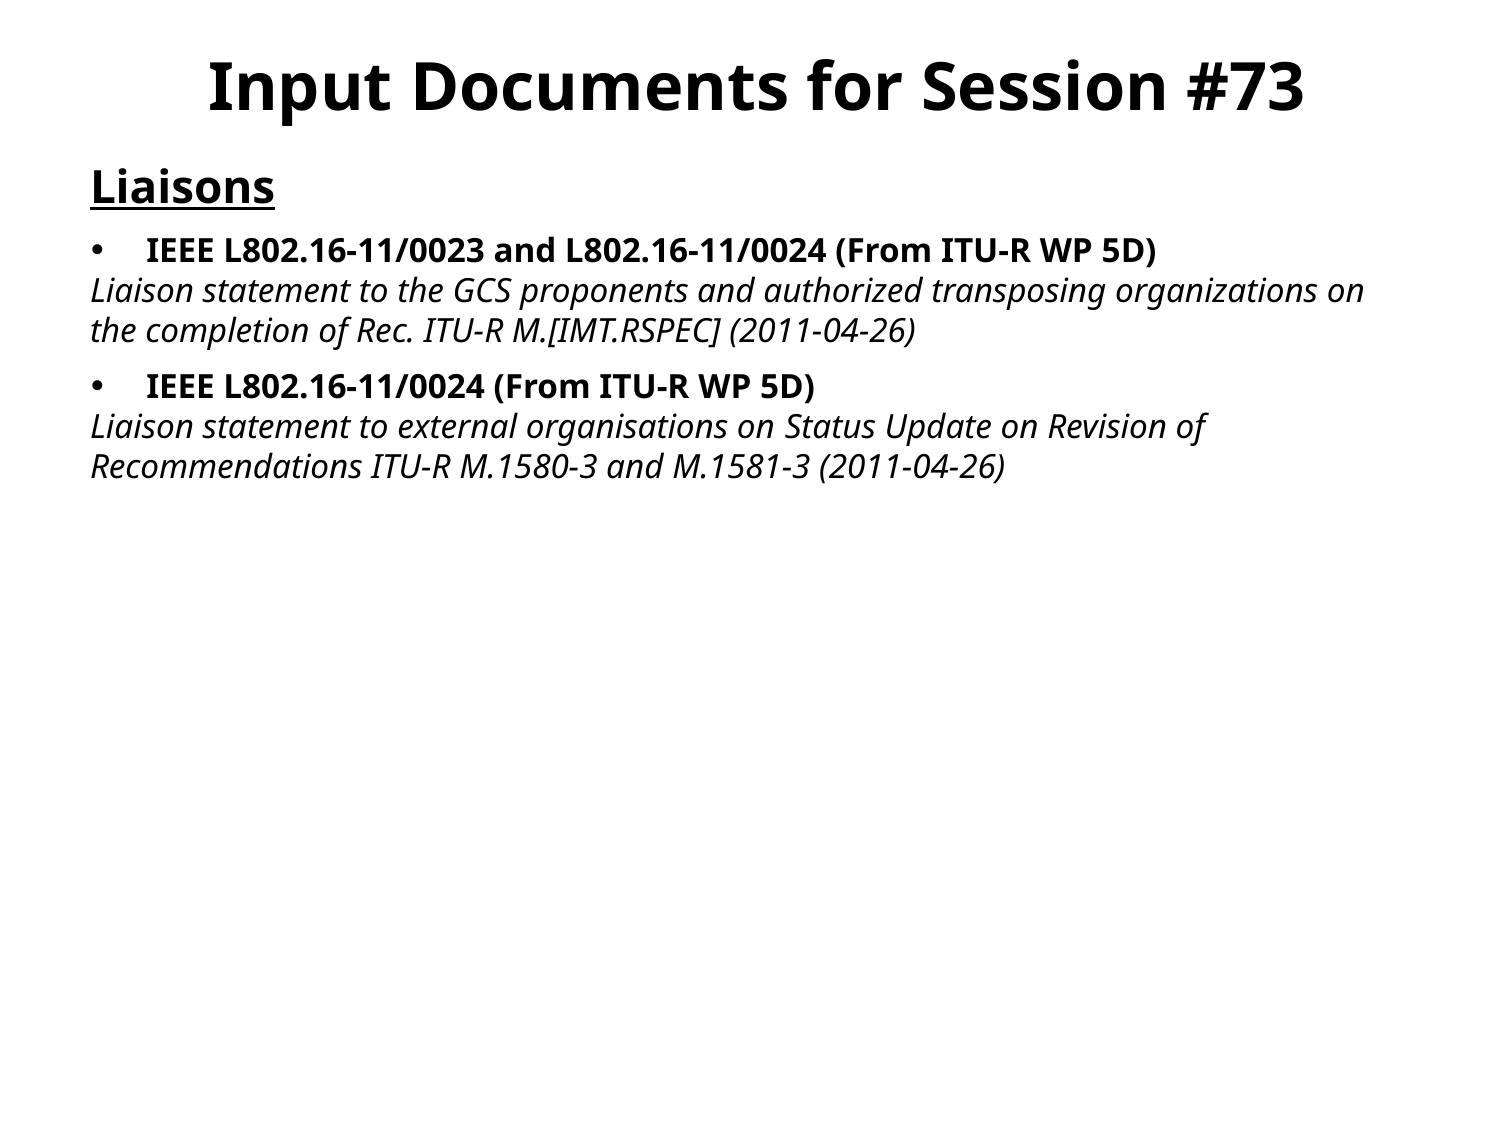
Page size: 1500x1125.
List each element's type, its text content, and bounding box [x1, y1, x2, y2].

list Liaisons IEEE L802.16-11/0023 and L802.16-11/0024 (From ITU-R WP 5D) Liaison statement to the GCS proponents and authorized transposing organizations on the completion of Rec. ITU-R M.[IMT.RSPEC] (2011-04-26) IEEE L802.16-11/0024 (From ITU-R WP 5D) Liaison statement to external organisations on Status Update on Revision of Recommendations ITU-R M.1580-3 and M.1581-3 (2011-04-26) [75, 149, 1425, 1063]
title Input Documents for Session #73 [75, 36, 1425, 149]
